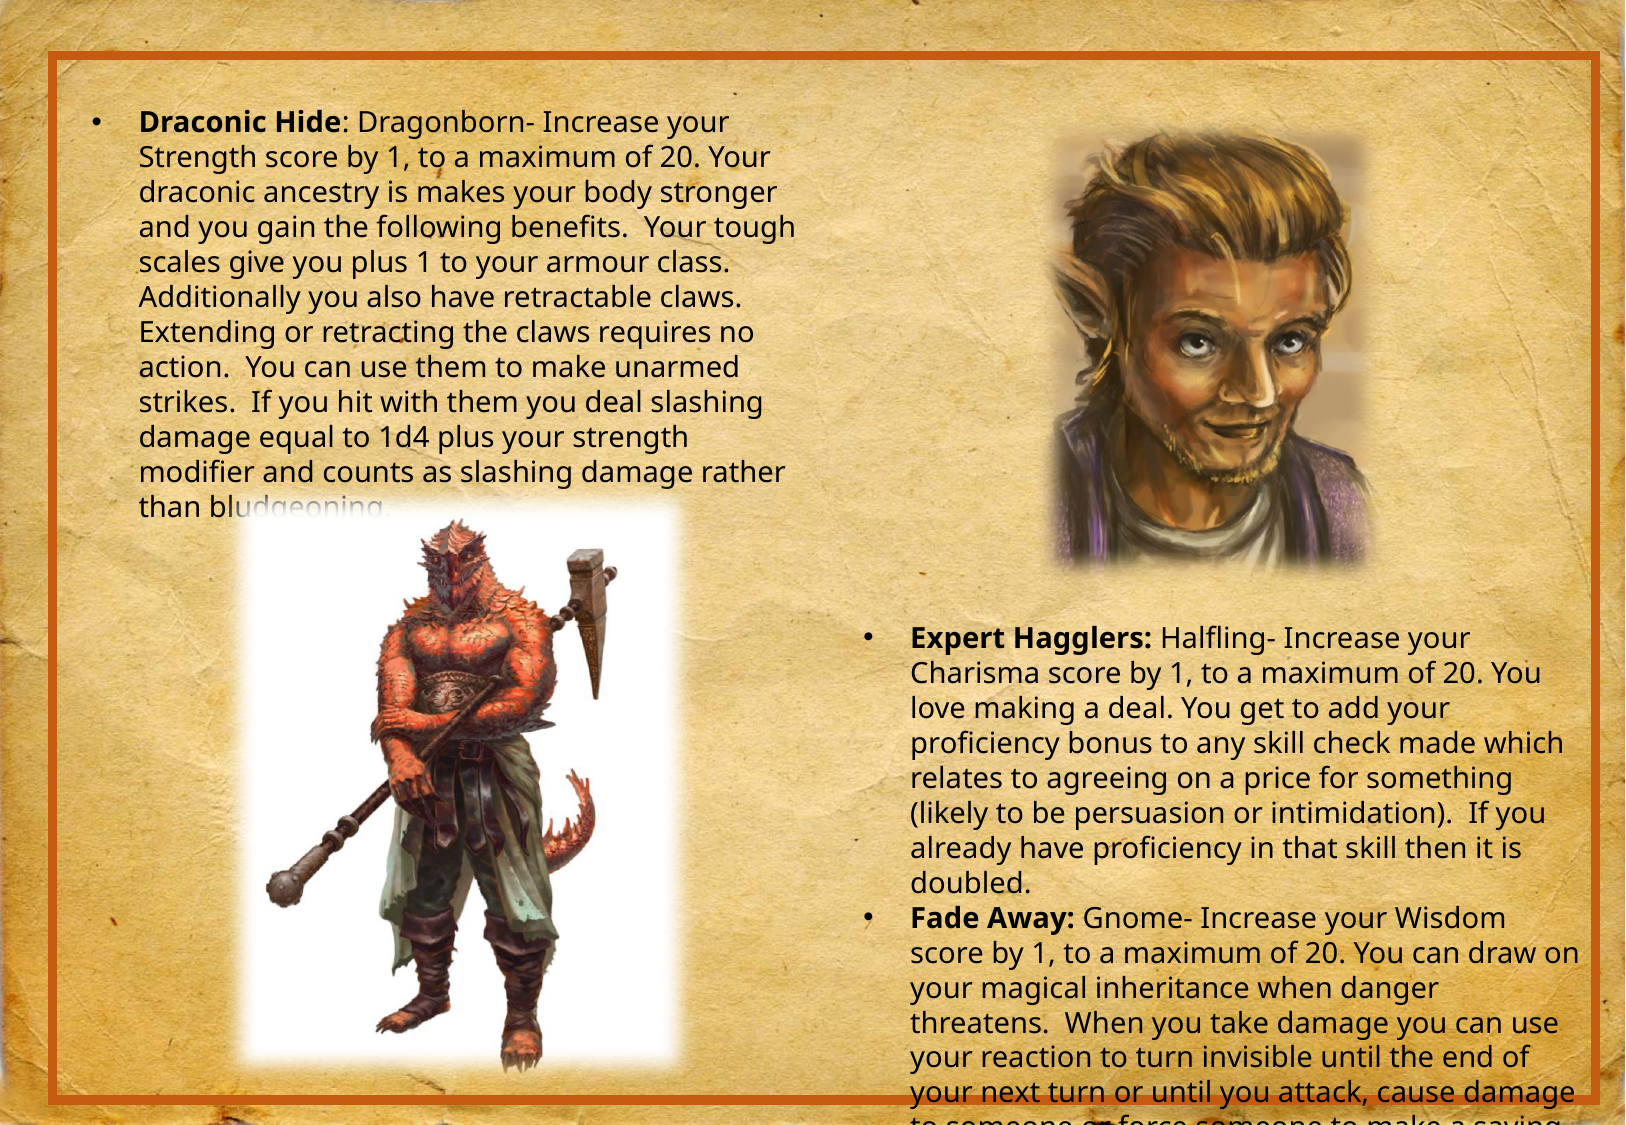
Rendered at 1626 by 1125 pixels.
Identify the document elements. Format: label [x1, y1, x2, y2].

picture [217, 479, 701, 1087]
text_box [0, 0, 1625, 1125]
picture [1034, 113, 1386, 585]
